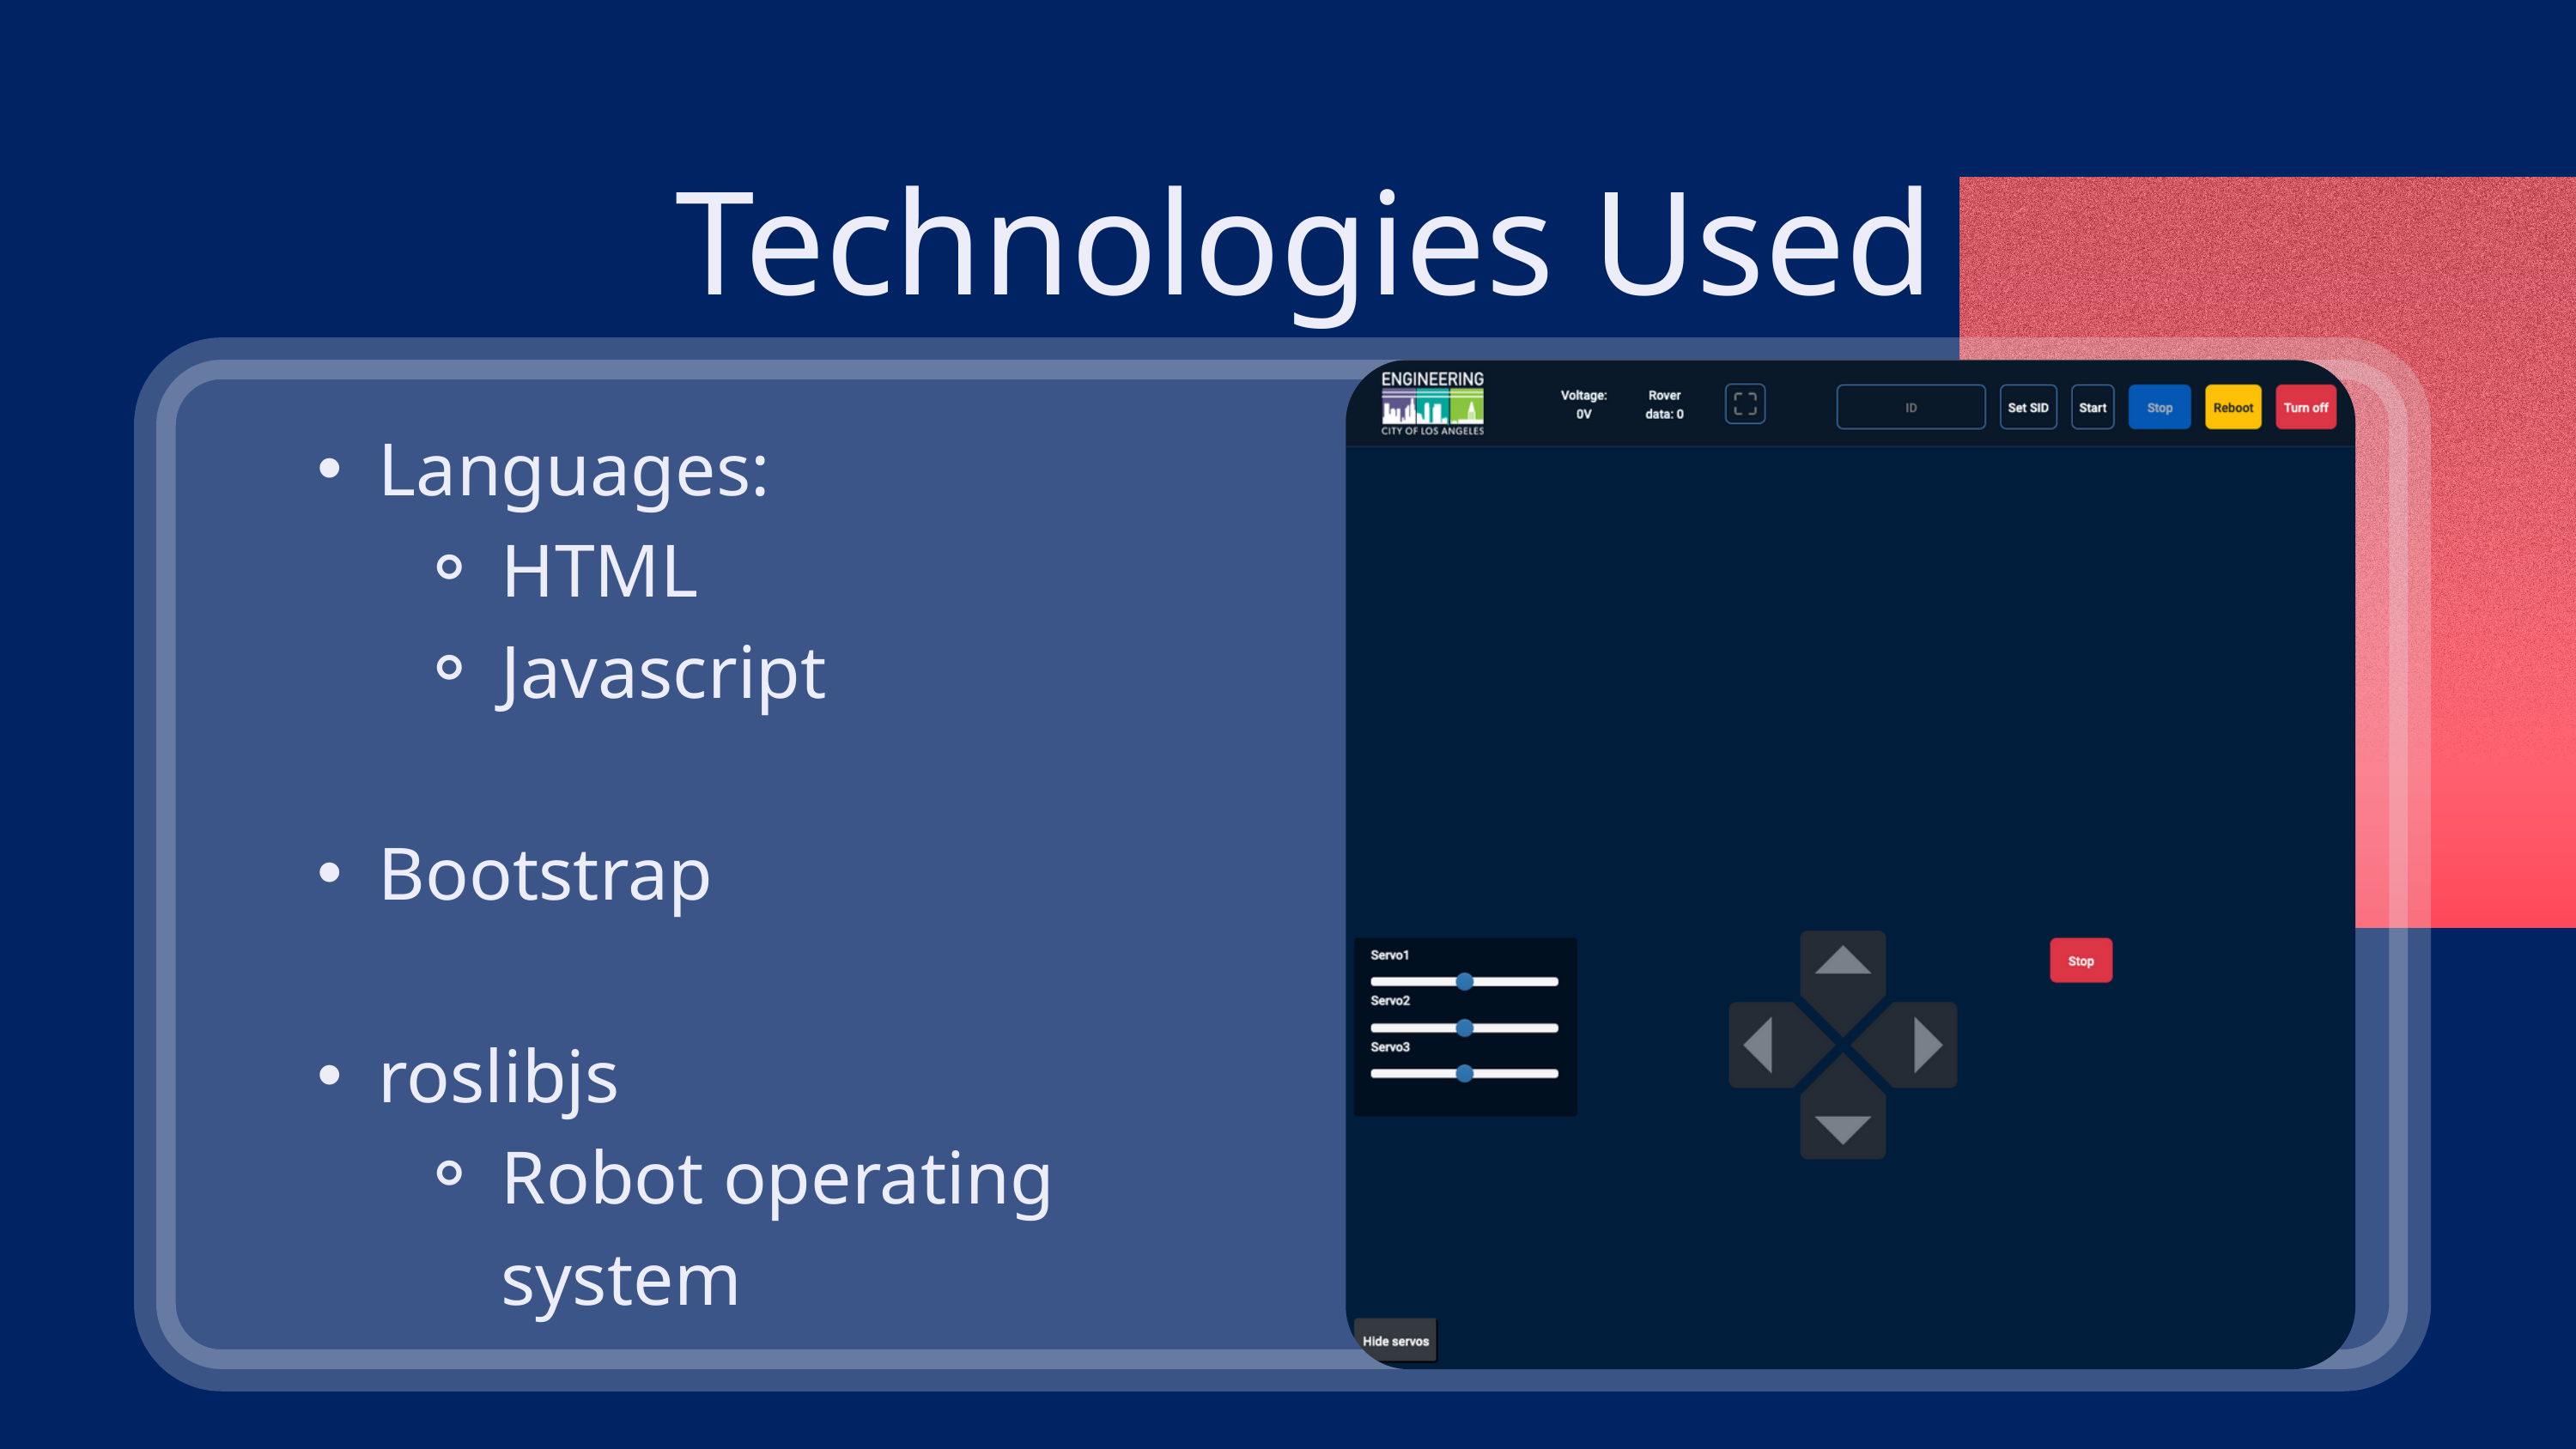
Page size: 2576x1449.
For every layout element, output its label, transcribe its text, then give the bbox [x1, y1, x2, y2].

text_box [133, 336, 2432, 1391]
picture [1959, 177, 2576, 928]
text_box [1346, 359, 2356, 1370]
text_box Technologies Used [602, 123, 2008, 324]
